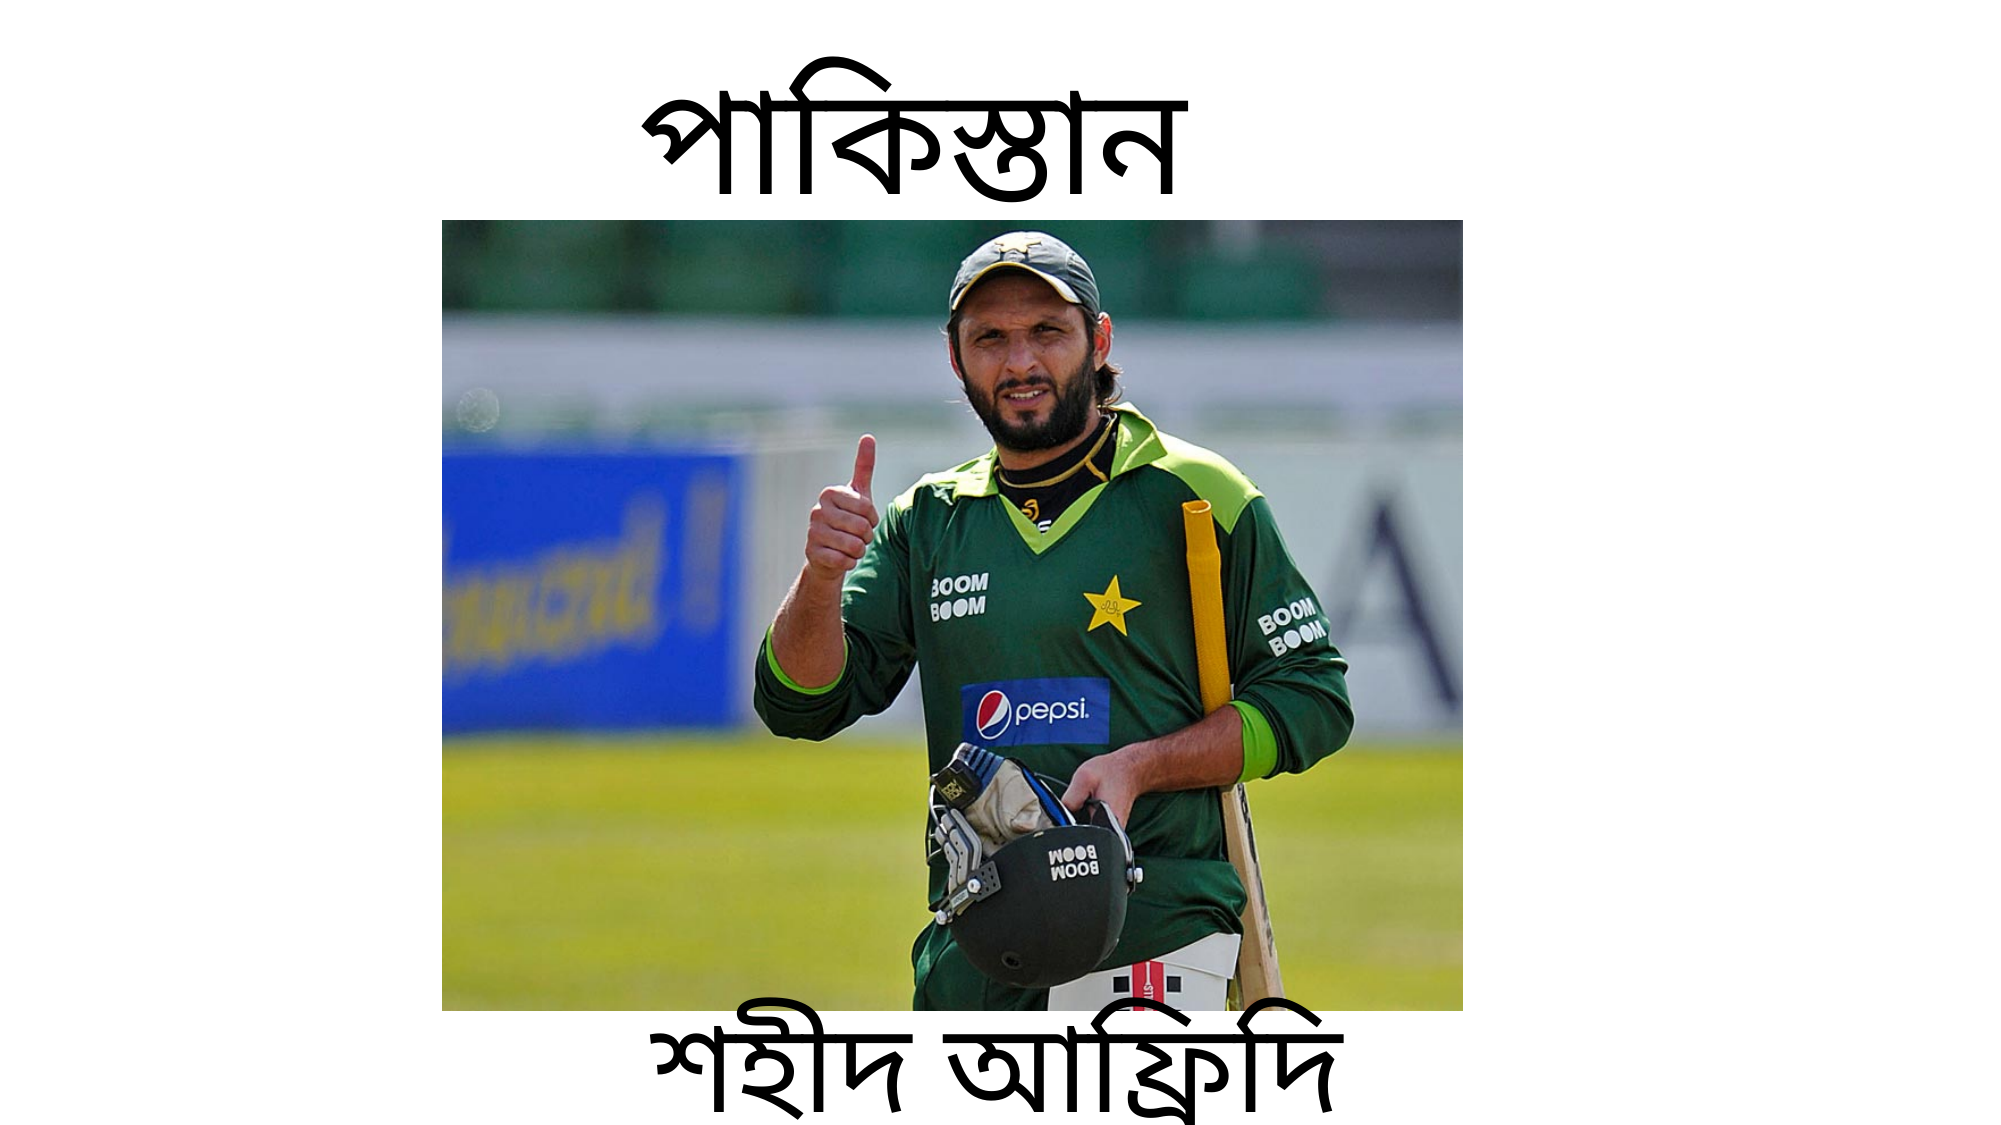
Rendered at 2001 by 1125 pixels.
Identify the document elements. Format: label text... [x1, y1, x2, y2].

text_box পাকিস্তান [473, 37, 1353, 220]
text_box শহীদ আফ্রিদি [496, 980, 1499, 1125]
picture [442, 220, 1463, 1011]
